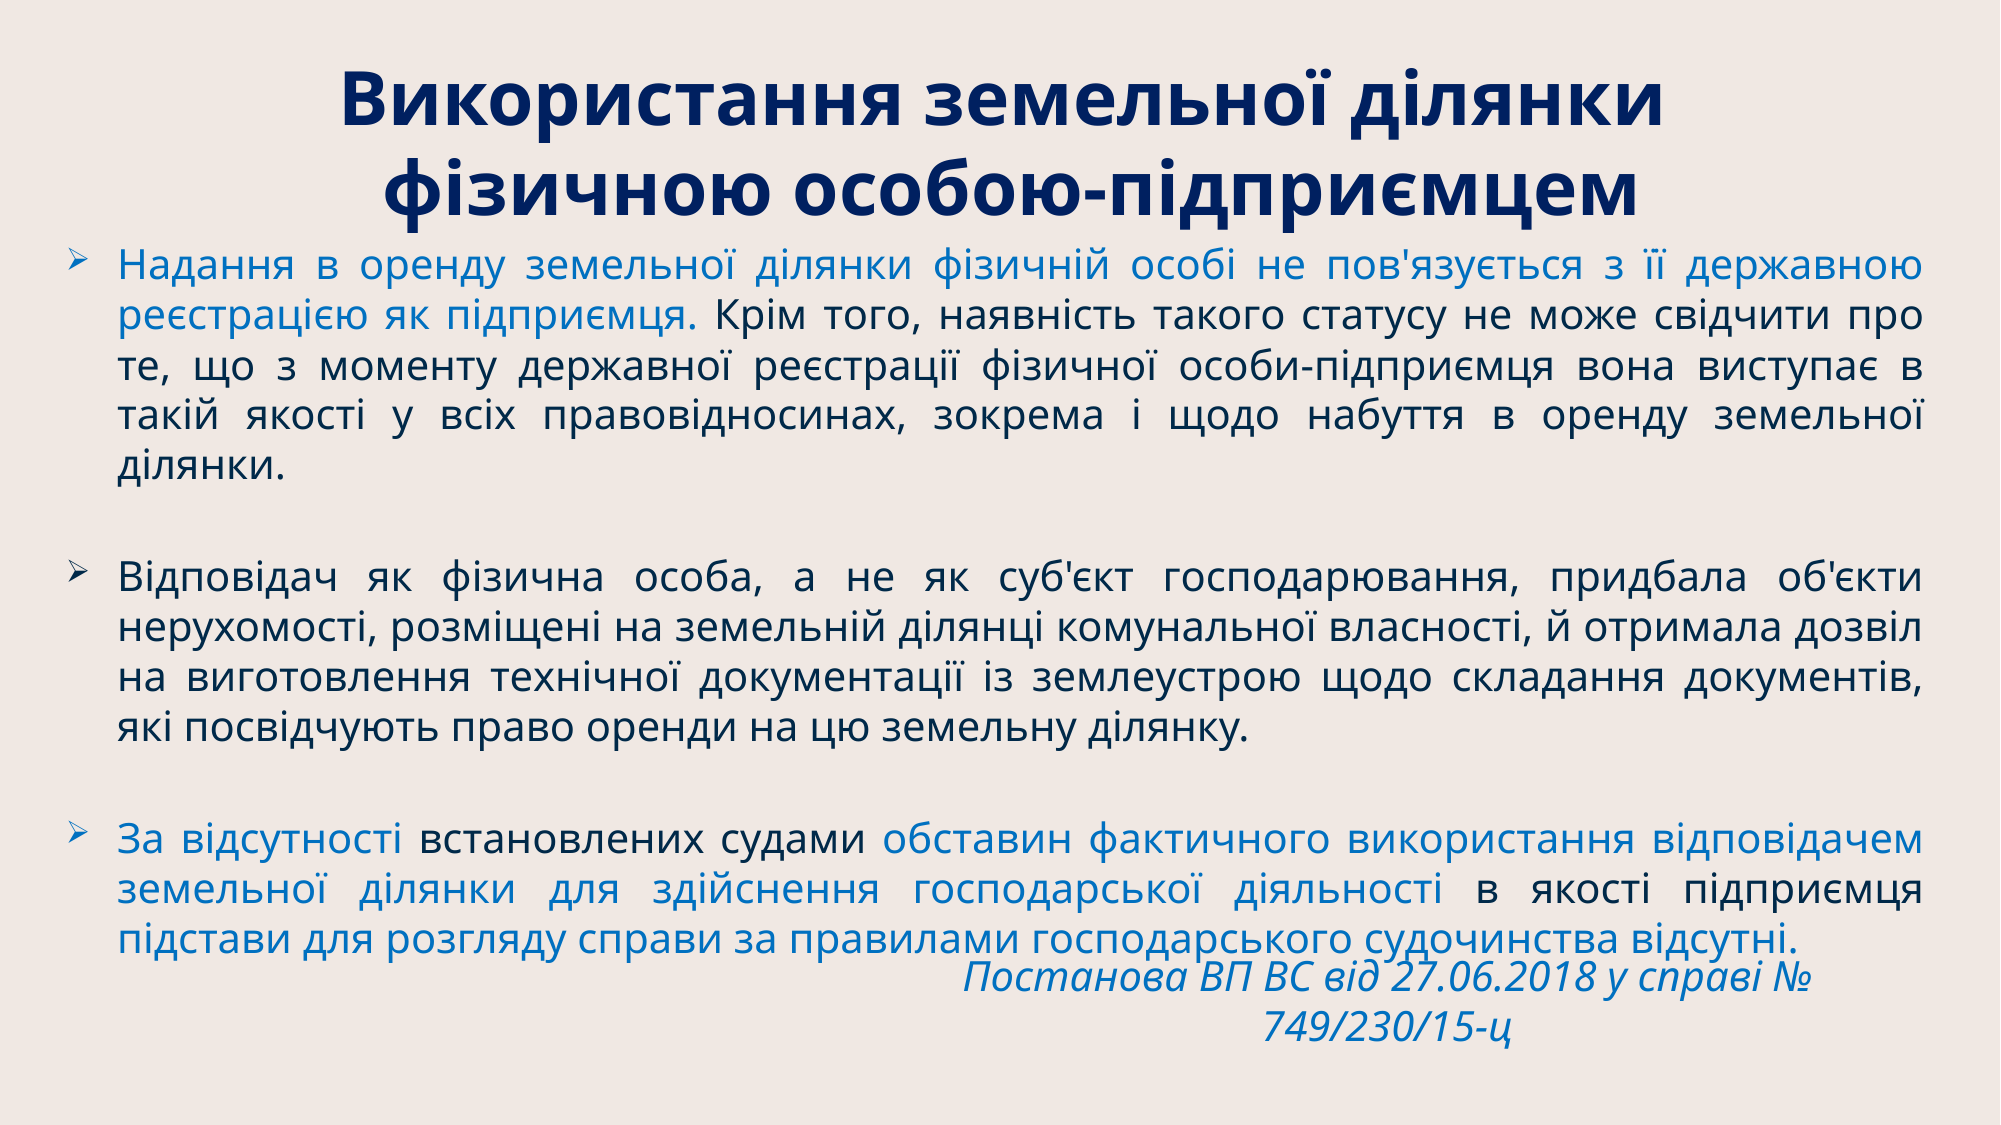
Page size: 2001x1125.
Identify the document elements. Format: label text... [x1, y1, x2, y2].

list Надання в оренду земельної ділянки фізичній особі не пов'язується з її державною реєстрацією як підприємця. Крім того, наявність такого статусу не може свідчити про те, що з моменту державної реєстрації фізичної особи-підприємця вона виступає в такій якості у всіх правовідносинах, зокрема і щодо набуття в оренду земельної ділянки. Відповідач як фізична особа, а не як суб'єкт господарювання, придбала об'єкти нерухомості, розміщені на земельній ділянці комунальної власності, й отримала дозвіл на виготовлення технічної документації із землеустрою щодо складання документів, які посвідчують право оренди на цю земельну ділянку. За відсутності встановлених судами обставин фактичного використання відповідачем земельної ділянки для здійснення господарської діяльності в якості підприємця підстави для розгляду справи за правилами господарського судочинства відсутні. [56, 286, 1933, 913]
text_box Постанова ВП ВС від 27.06.2018 у справі № 749/230/15-ц [849, 944, 1925, 1056]
text_box Використання земельної ділянки фізичною особою-підприємцем [62, 43, 1963, 238]
